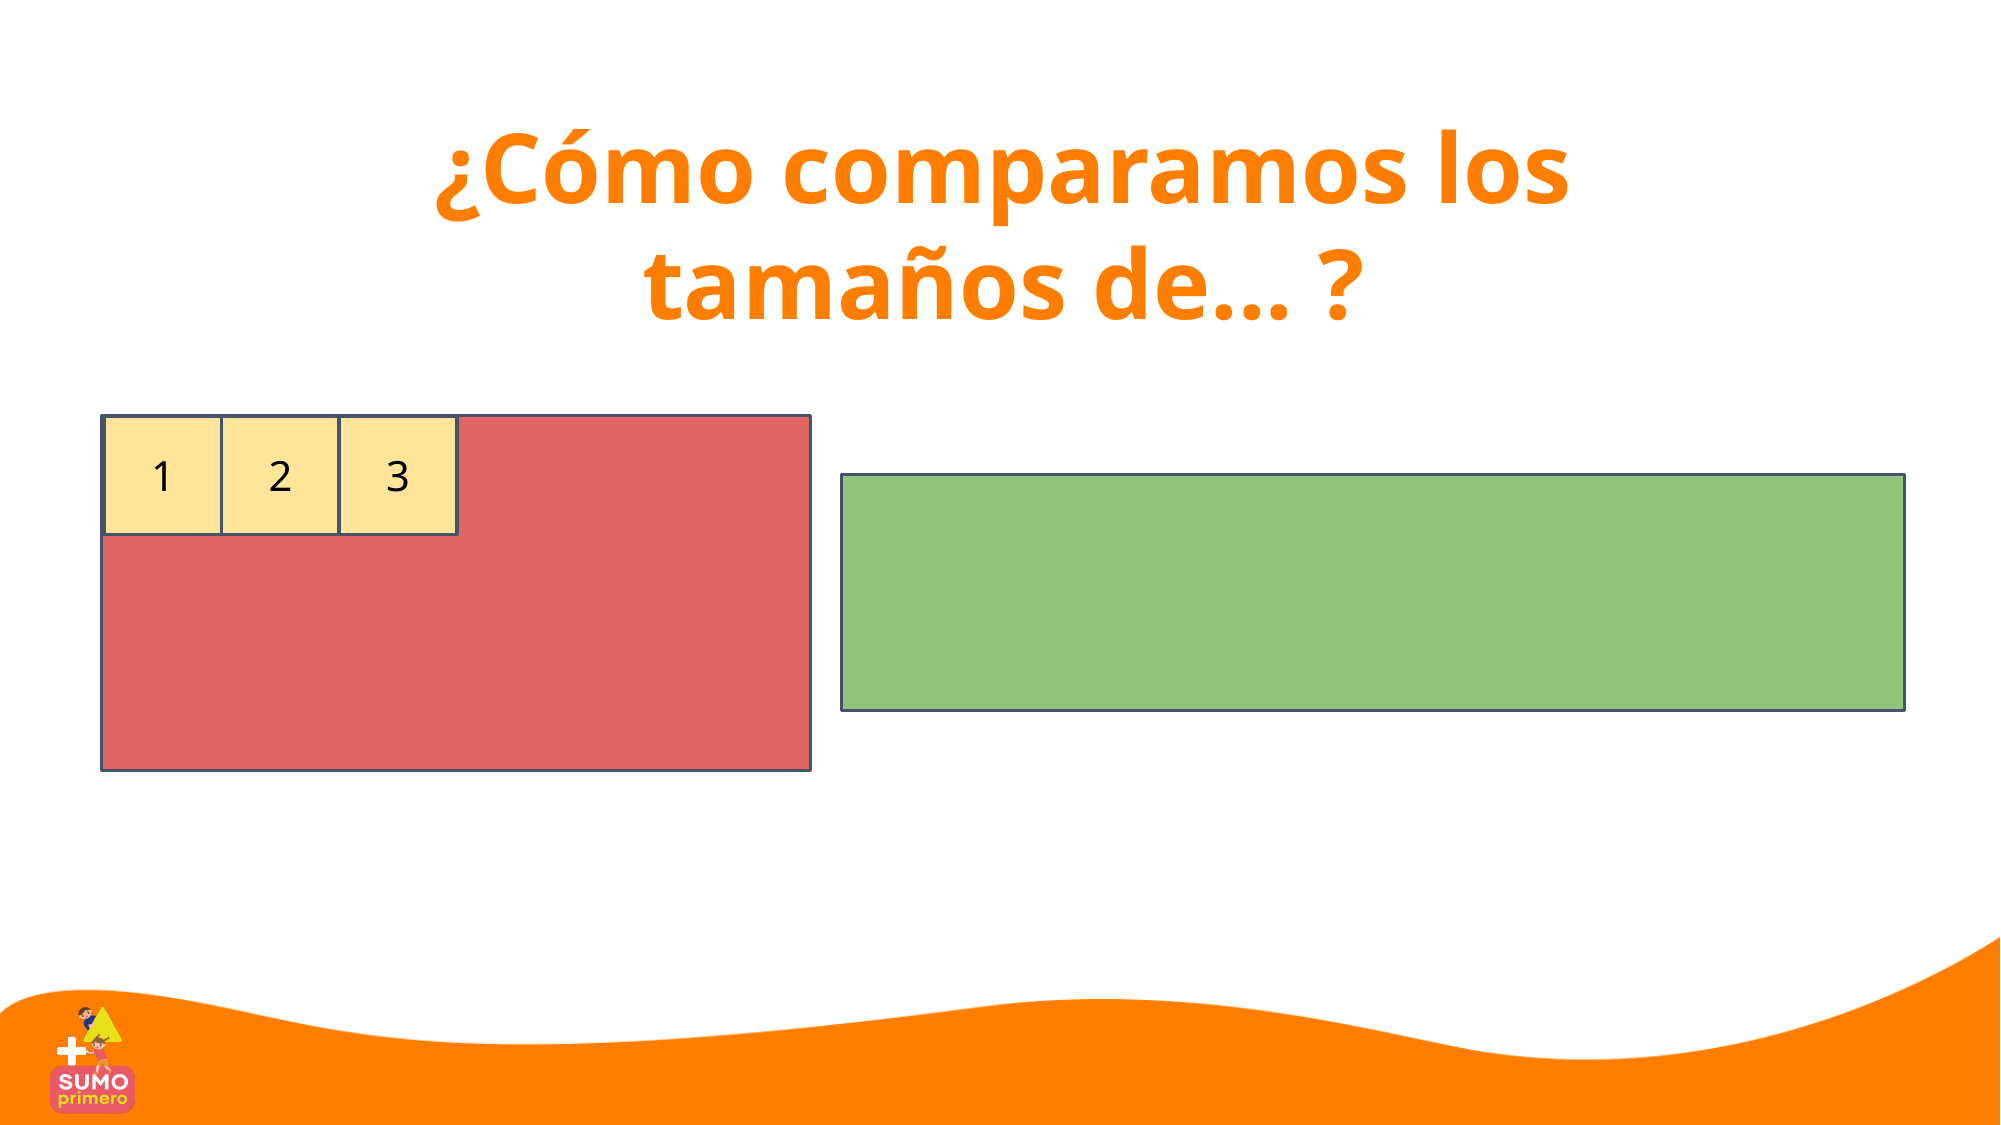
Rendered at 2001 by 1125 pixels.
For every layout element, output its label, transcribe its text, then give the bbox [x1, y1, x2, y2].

text_box [101, 415, 811, 771]
text_box 2 [221, 416, 338, 535]
text_box [841, 474, 1905, 711]
text_box ¿Cómo comparamos los tamaños de... ? [358, 98, 1649, 346]
text_box 3 [338, 416, 458, 535]
text_box 1 [103, 416, 221, 535]
picture [0, 69, 2000, 1125]
